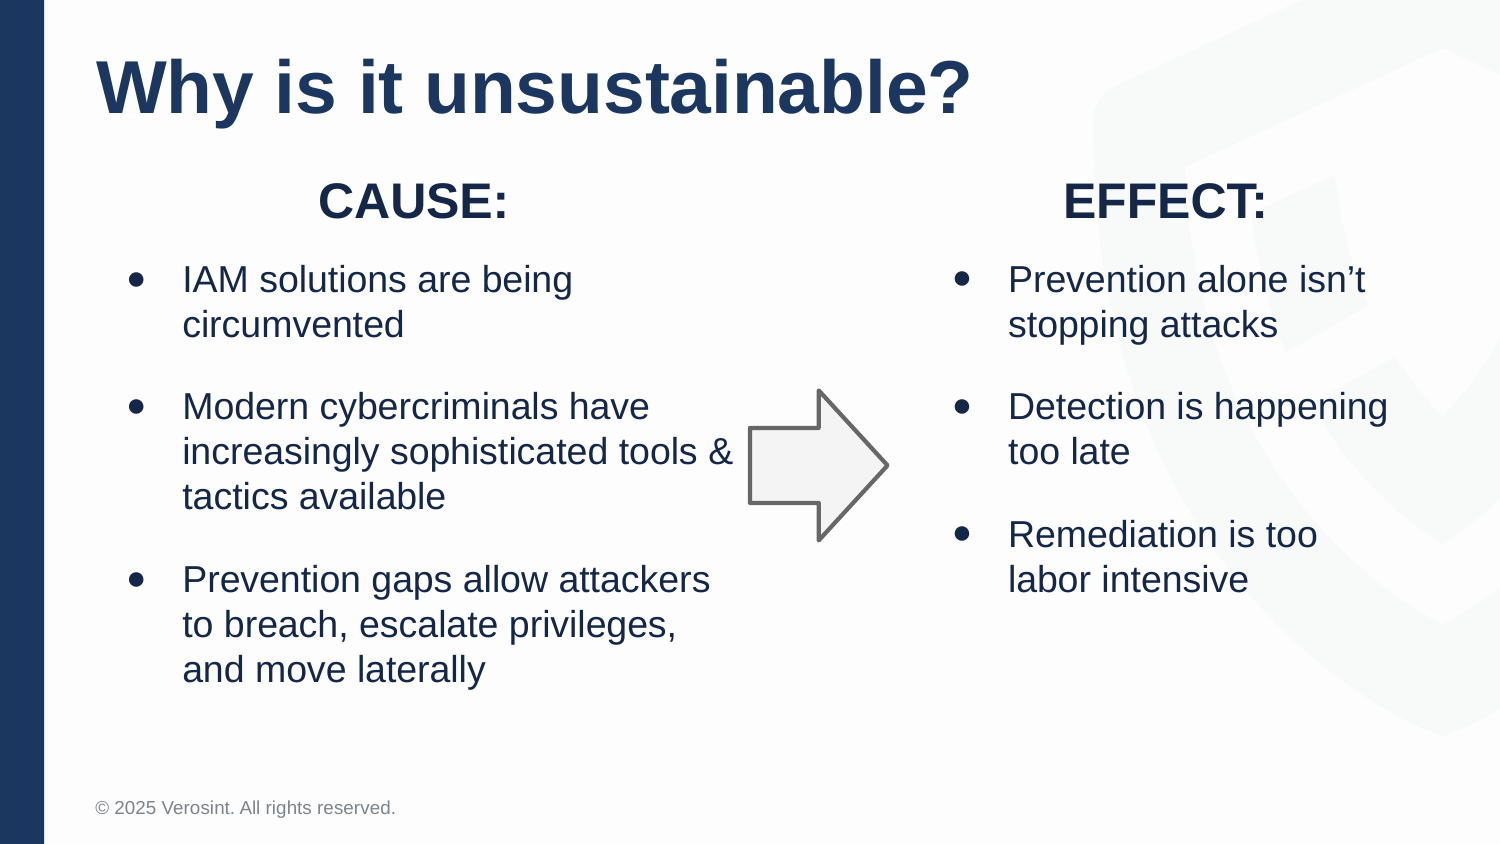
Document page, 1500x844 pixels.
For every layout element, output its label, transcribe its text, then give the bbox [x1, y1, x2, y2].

list IAM solutions are being circumvented Modern cybercriminals have increasingly sophisticated tools & tactics available Prevention gaps allow attackers to breach, escalate privileges, and move laterally [104, 239, 762, 789]
text_box CAUSE: [296, 154, 569, 244]
title Why is it unsustainable? [80, 22, 1289, 145]
text_box [749, 390, 888, 541]
text_box EFFECT: [1041, 154, 1302, 244]
text_box Prevention alone isn’t stopping attacks Detection is happening too late Remediation is too labor intensive [930, 239, 1414, 615]
